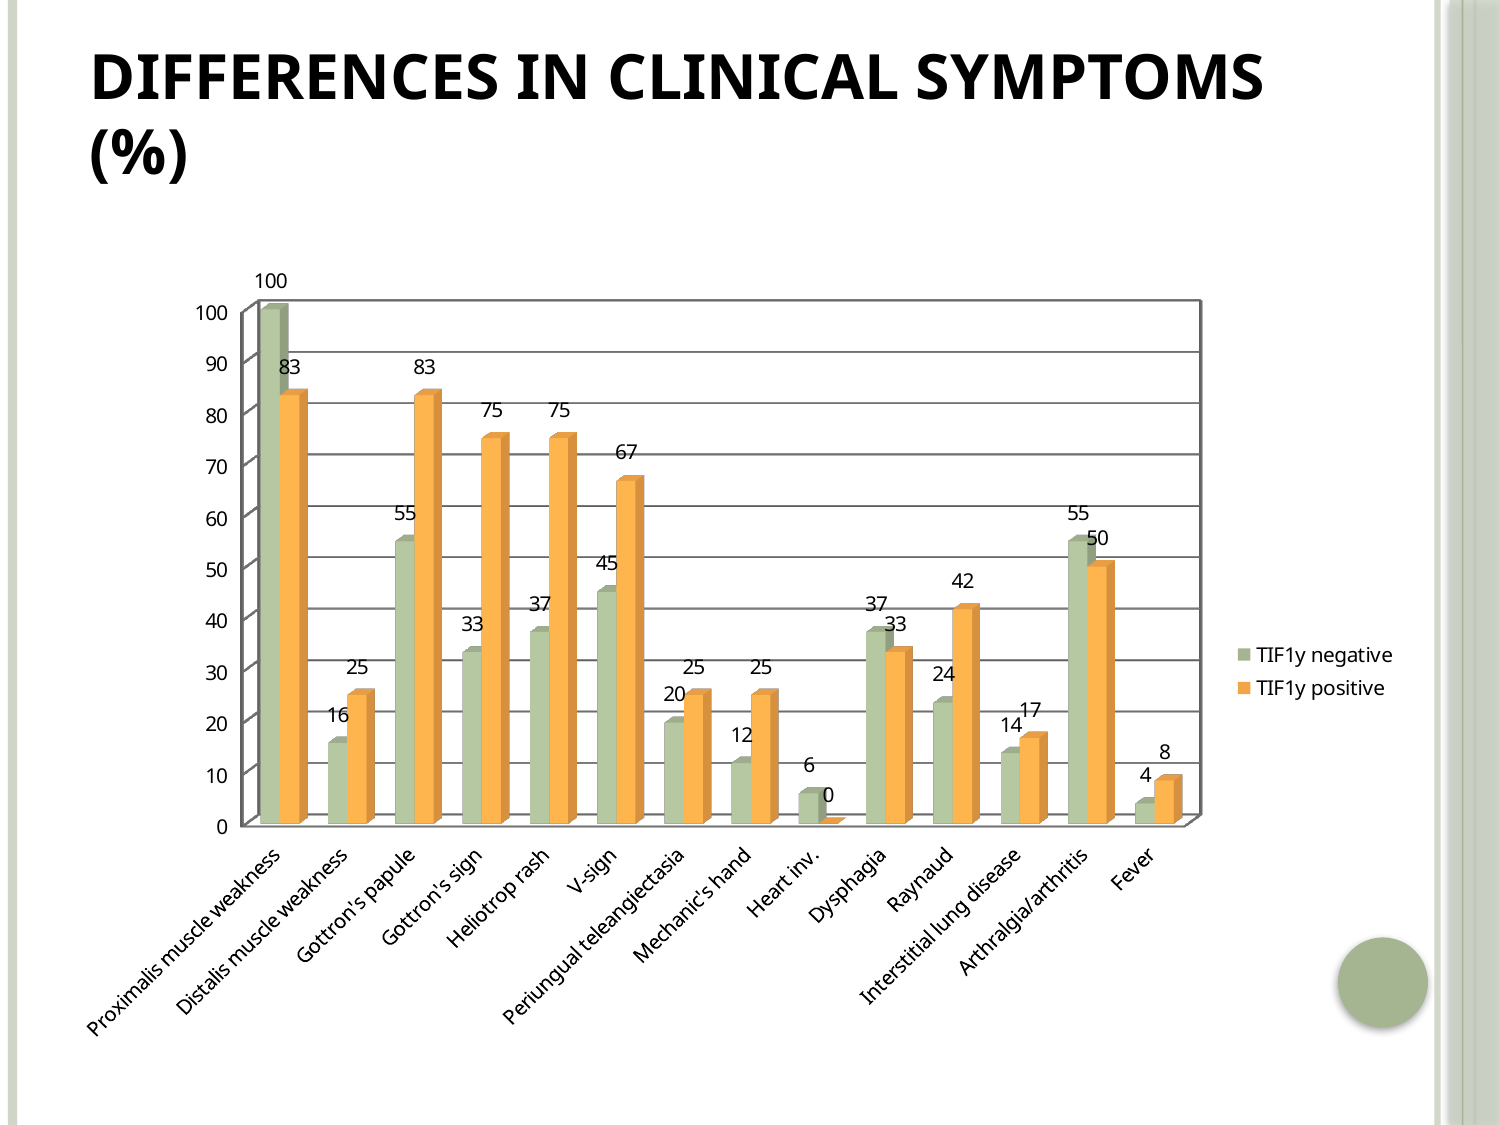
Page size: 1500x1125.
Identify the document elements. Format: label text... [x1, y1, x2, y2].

chart [52, 266, 1413, 1060]
title differences in clinical symptoms (%) [75, 7, 1353, 195]
